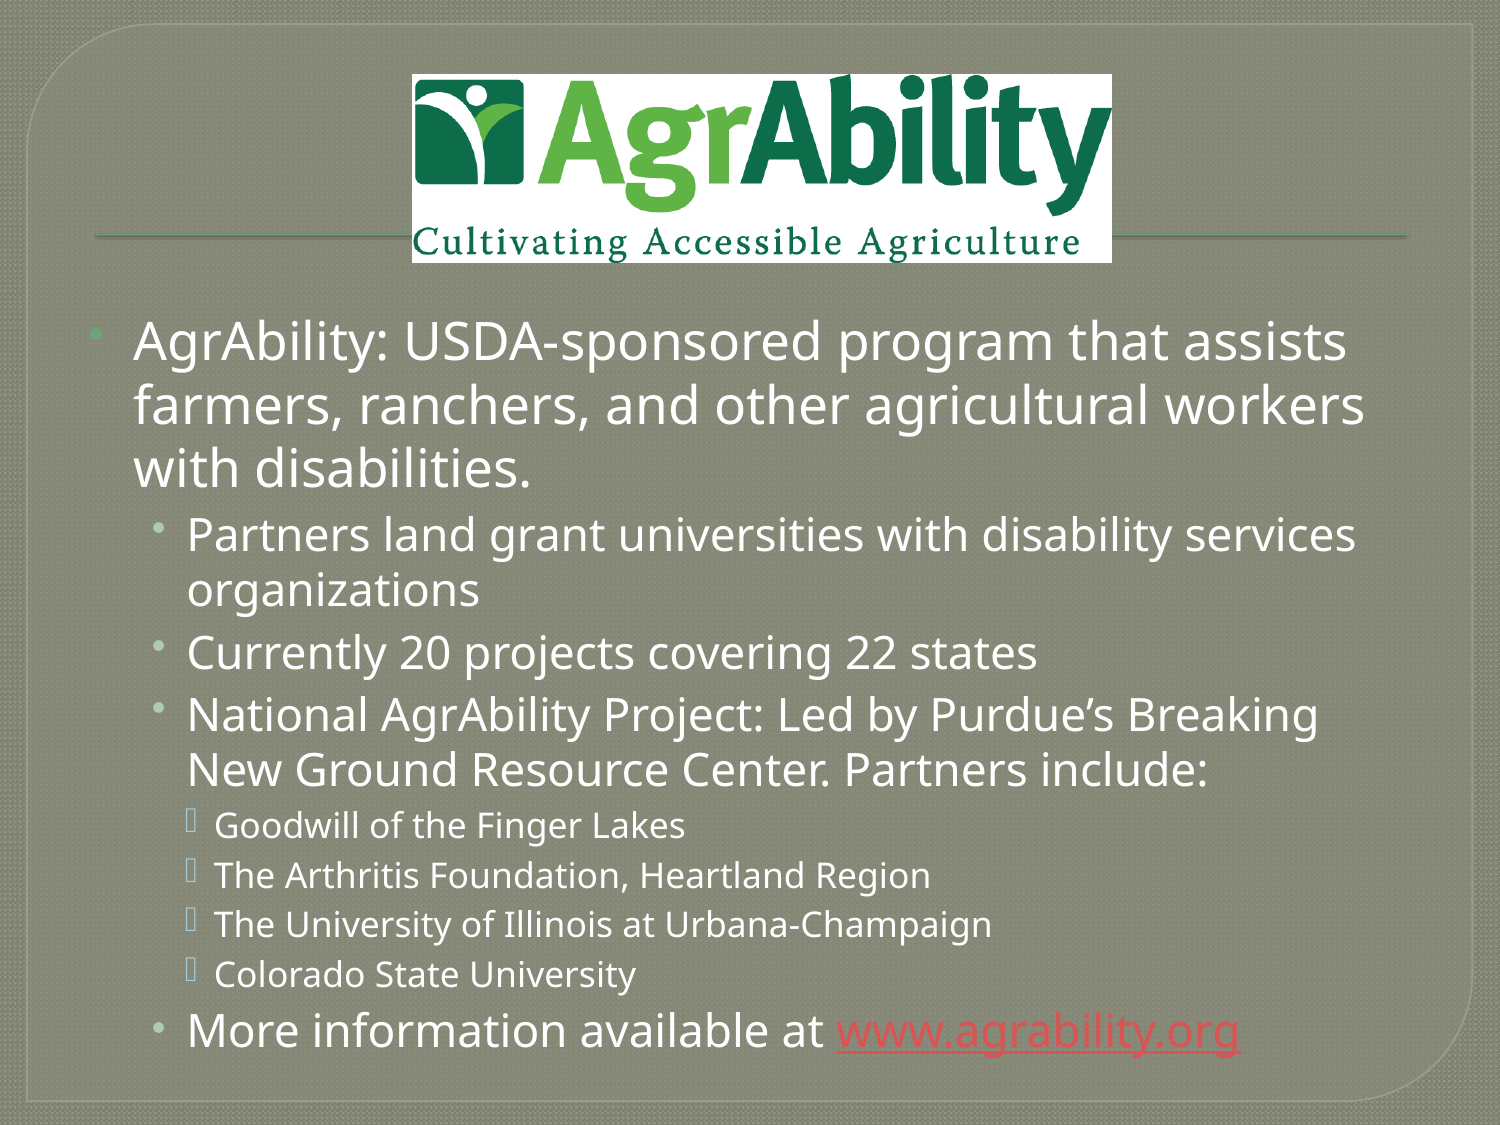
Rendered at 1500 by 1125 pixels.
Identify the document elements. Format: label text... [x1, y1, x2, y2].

list AgrAbility: USDA-sponsored program that assists farmers, ranchers, and other agricultural workers with disabilities. Partners land grant universities with disability services organizations Currently 20 projects covering 22 states National AgrAbility Project: Led by Purdue’s Breaking New Ground Resource Center. Partners include: Goodwill of the Finger Lakes The Arthritis Foundation, Heartland Region The University of Illinois at Urbana-Champaign Colorado State University More information available at www.agrability.org [75, 299, 1413, 1080]
picture [412, 74, 1112, 263]
